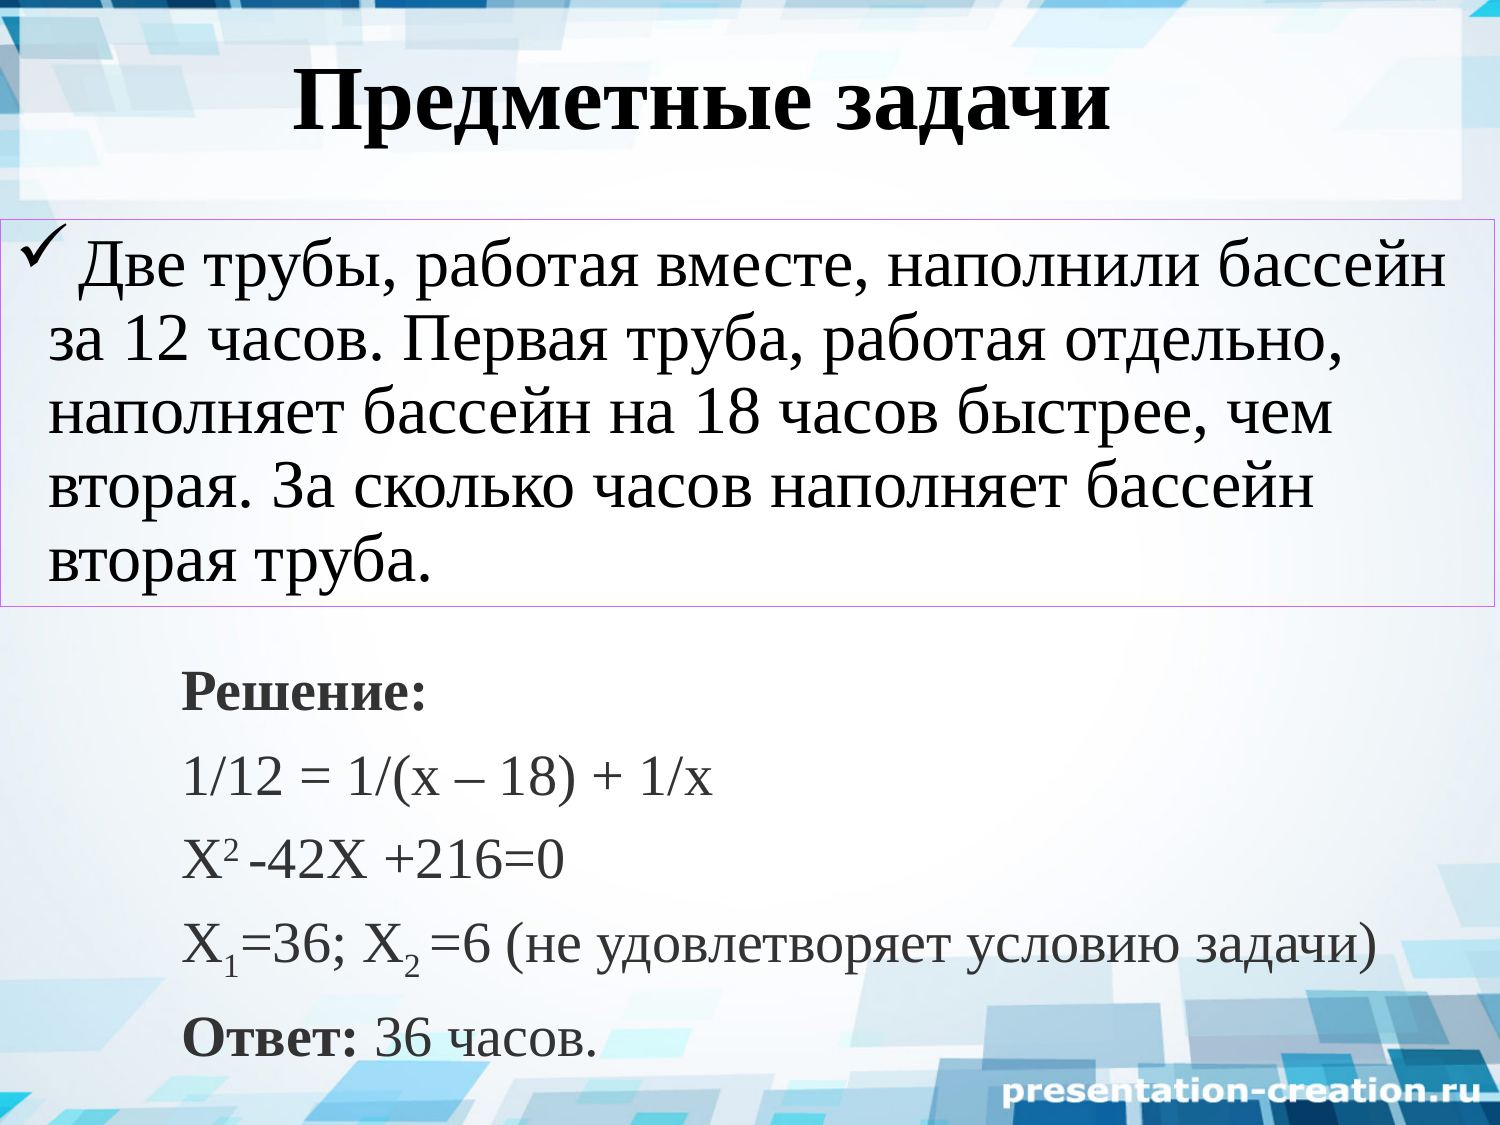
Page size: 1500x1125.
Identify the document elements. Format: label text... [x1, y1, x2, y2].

text_box Две трубы, работая вместе, наполнили бассейн за 12 часов. Первая труба, работая отдельно, наполняет бассейн на 18 часов быстрее, чем вторая. За сколько часов наполняет бассейн вторая труба. [0, 219, 1495, 607]
picture [0, 0, 1500, 1125]
text_box Предметные задачи [277, 30, 1433, 156]
text_box Решение: 1/12 = 1/(x – 18) + 1/x Х2 -42Х +216=0 Х1=36; Х2 =6 (не удовлетворяет условию задачи) Ответ: 36 часов. [166, 645, 1433, 1076]
